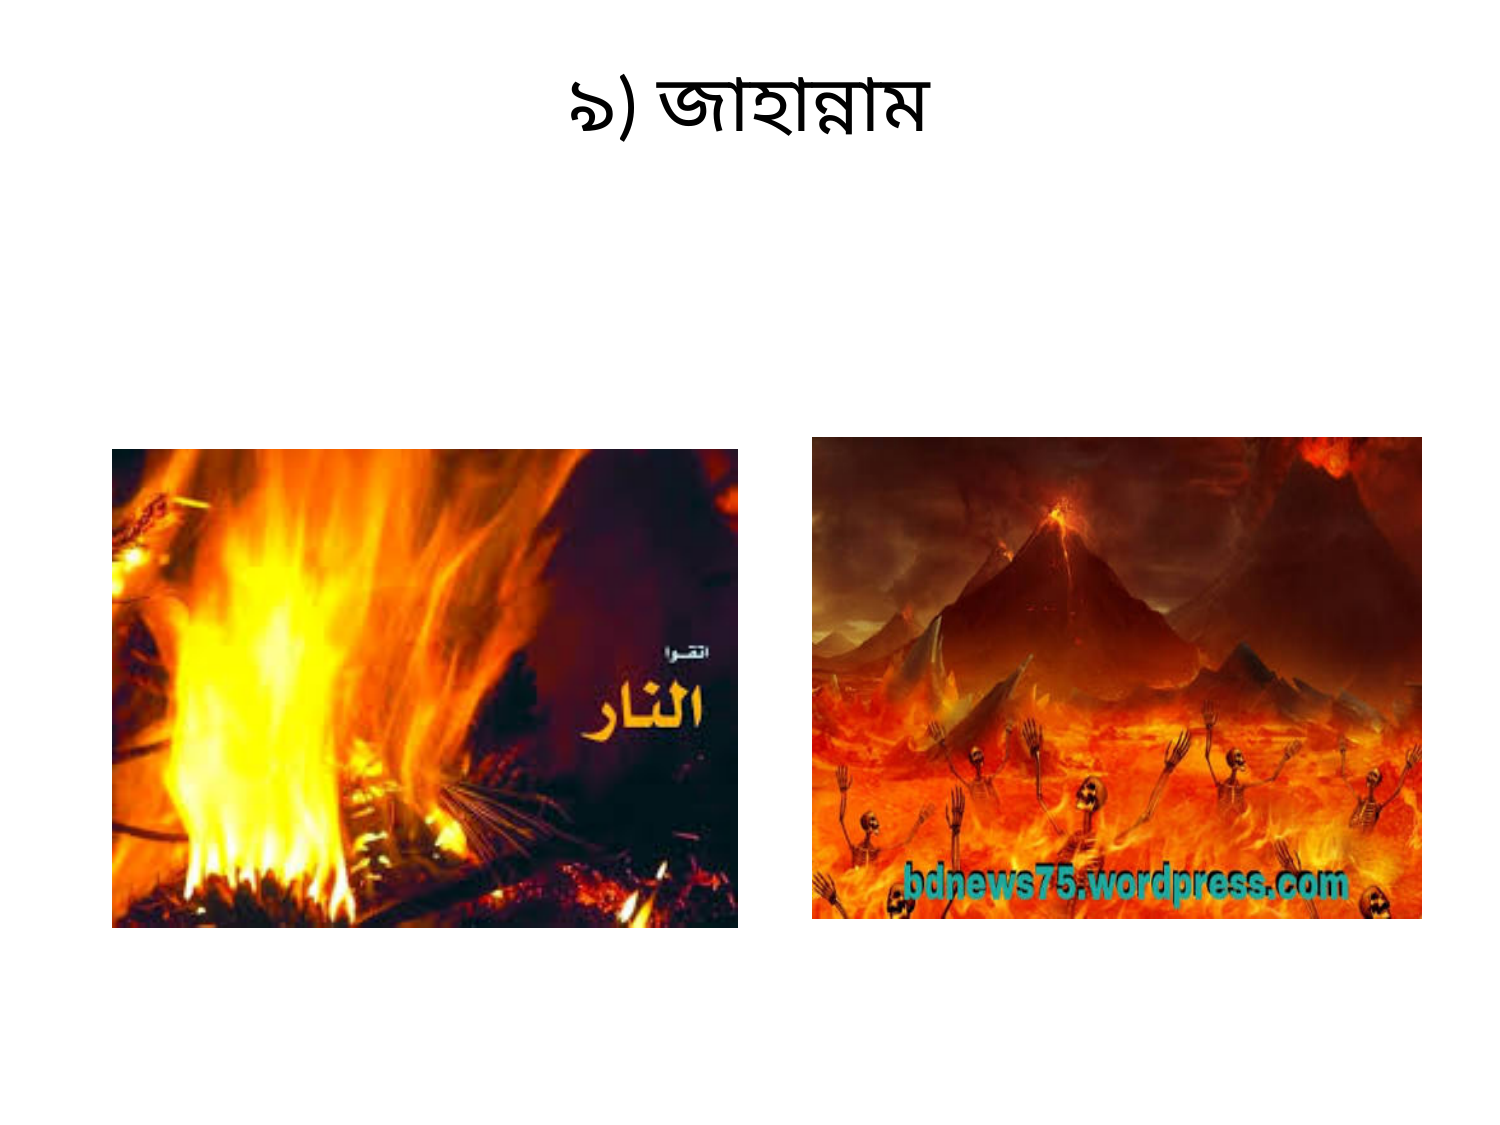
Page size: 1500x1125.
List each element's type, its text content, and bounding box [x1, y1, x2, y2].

picture [112, 449, 738, 928]
picture [812, 437, 1423, 919]
title ৯) জাহান্নাম [75, 45, 1425, 233]
